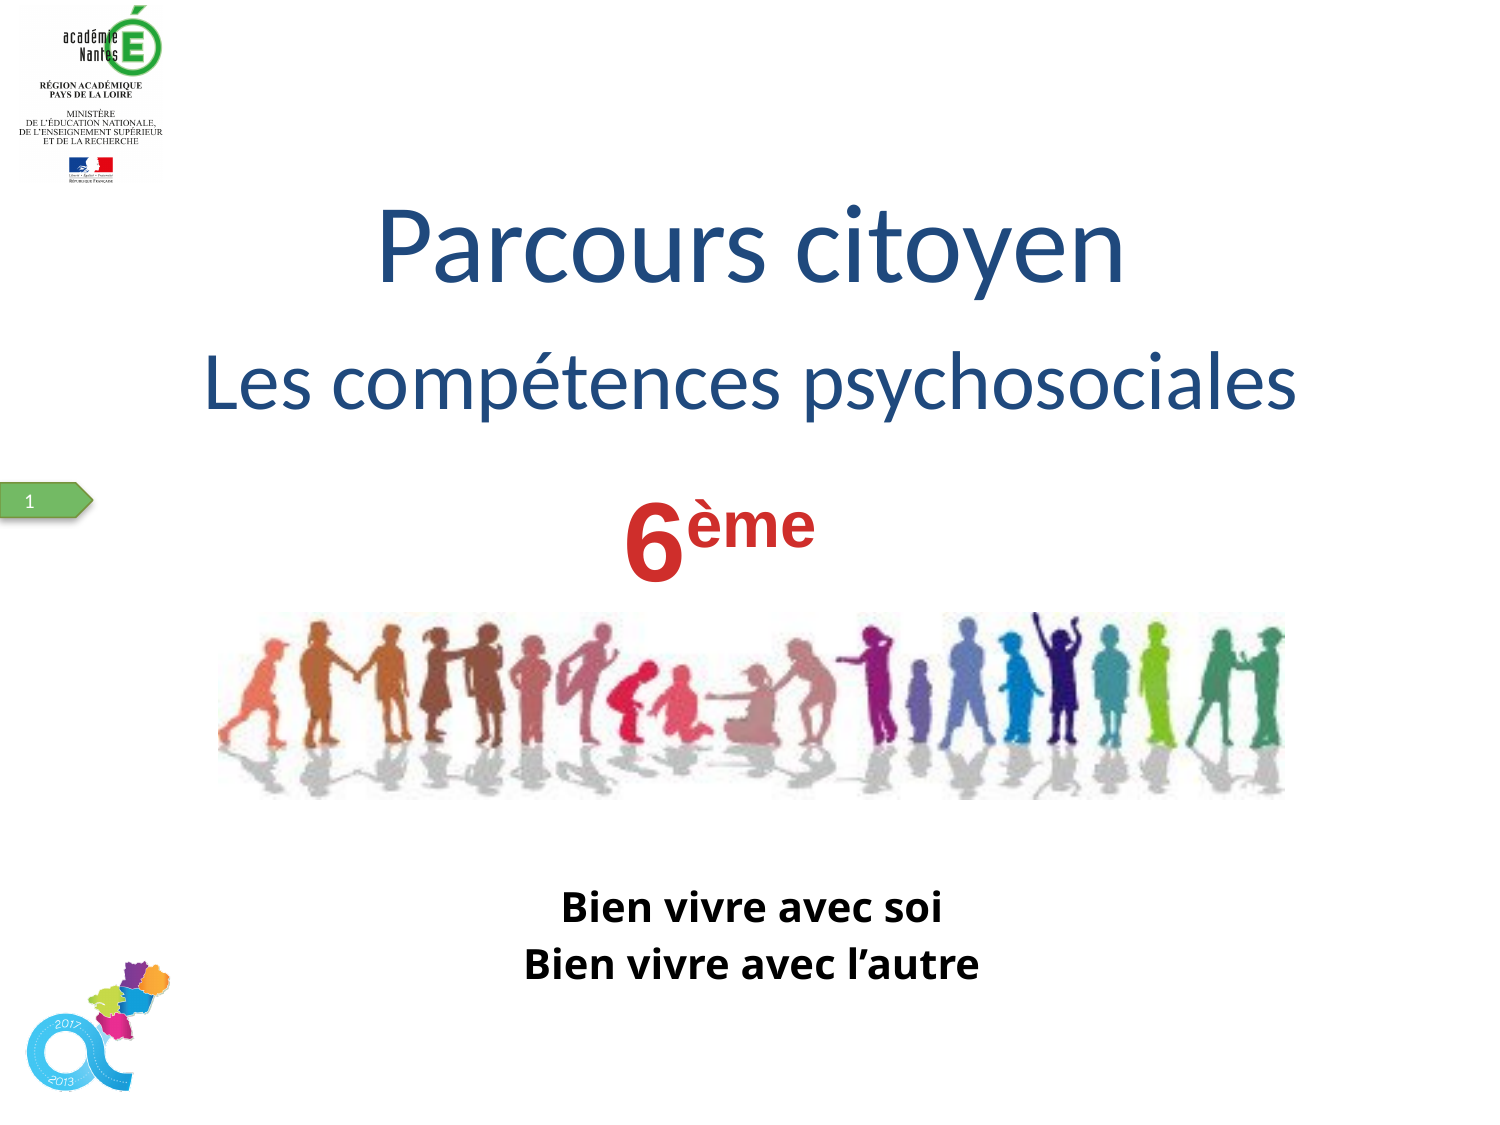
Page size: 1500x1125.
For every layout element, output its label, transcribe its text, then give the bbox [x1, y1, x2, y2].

picture [218, 612, 1286, 800]
picture [19, 5, 163, 183]
text_box 6ème [608, 461, 864, 611]
text_box Parcours citoyen Les compétences psychosociales [76, 231, 1427, 917]
text_box Bien vivre avec soi Bien vivre avec l’autre [456, 865, 1047, 996]
